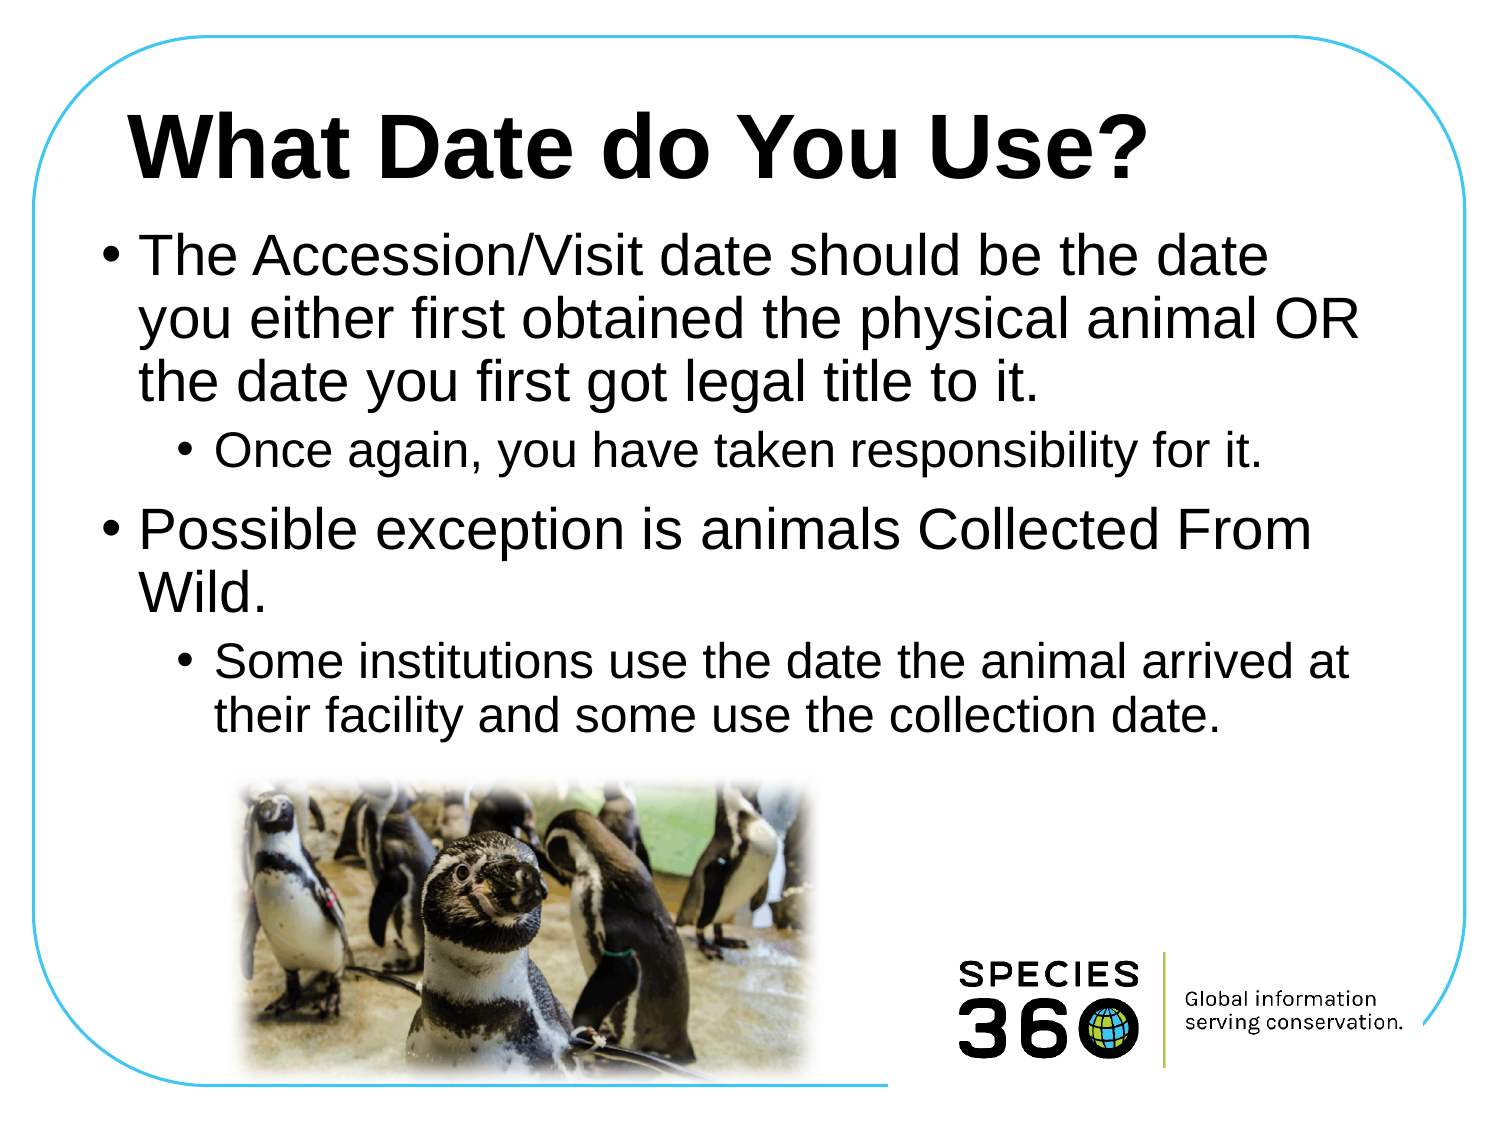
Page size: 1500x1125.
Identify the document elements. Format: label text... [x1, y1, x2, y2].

list The Accession/Visit date should be the date you either first obtained the physical animal OR the date you first got legal title to it. Once again, you have taken responsibility for it. Possible exception is animals Collected From Wild. Some institutions use the date the animal arrived at their facility and some use the collection date. [86, 217, 1381, 932]
picture [226, 774, 822, 1089]
picture [954, 944, 1407, 1075]
title What Date do You Use? [112, 40, 1406, 258]
